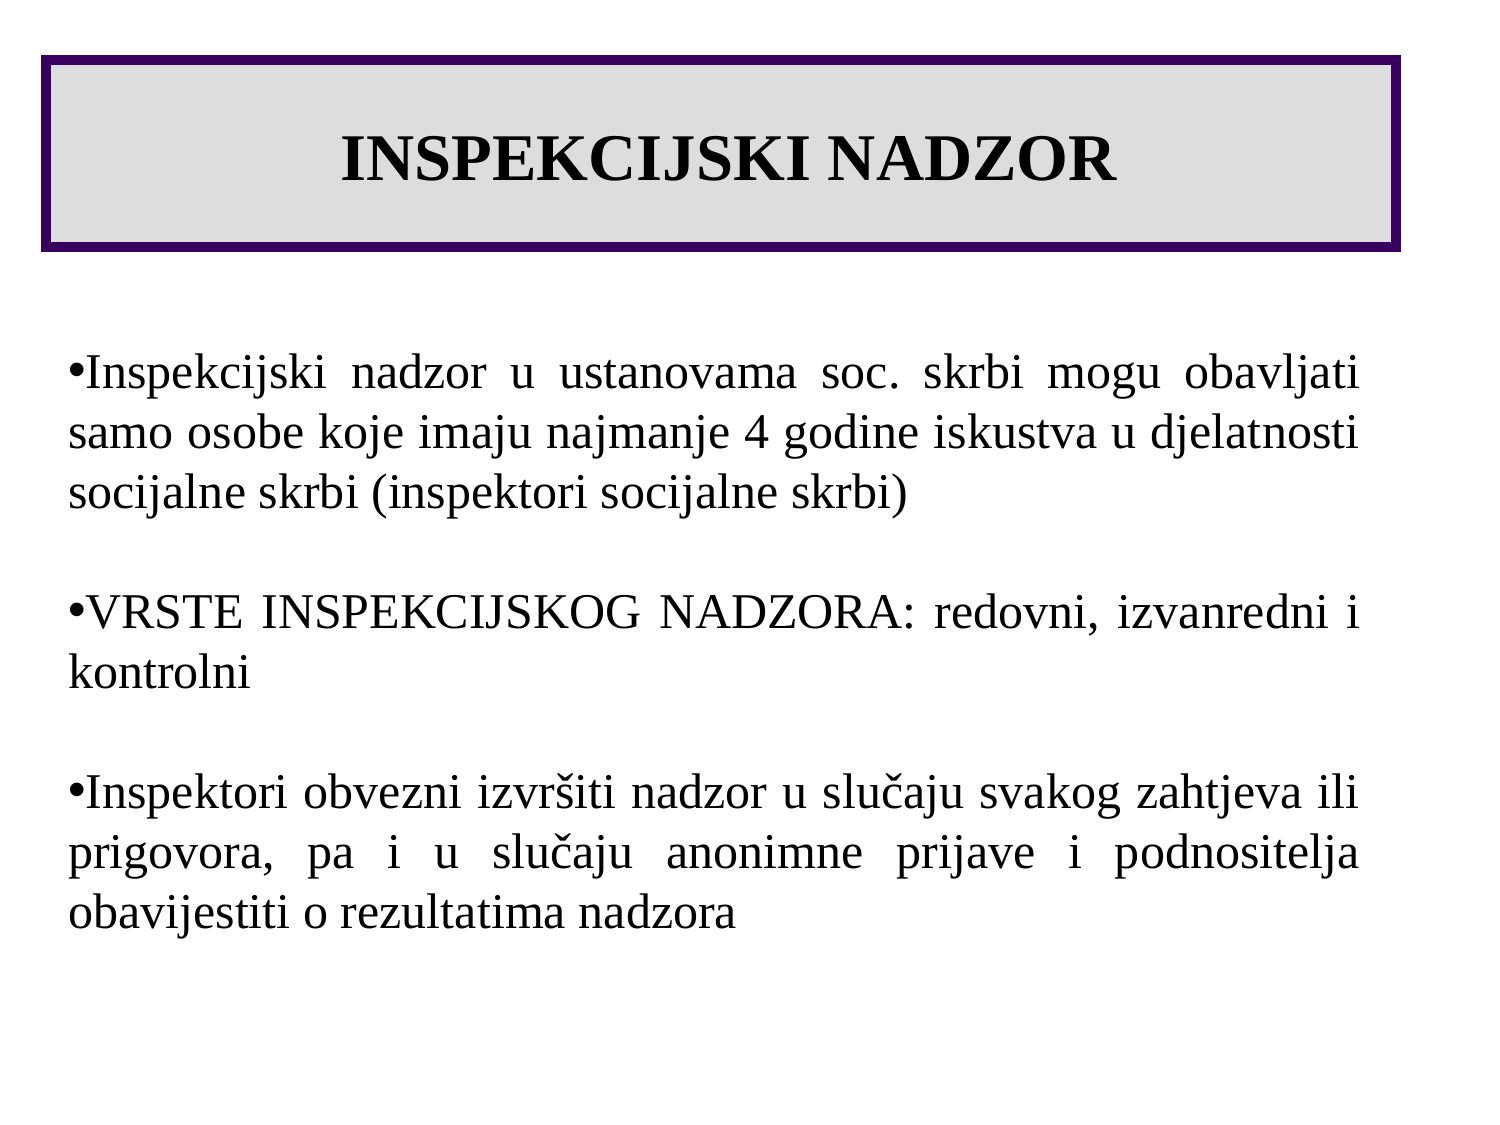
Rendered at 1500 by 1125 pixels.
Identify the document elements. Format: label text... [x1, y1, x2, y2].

title INSPEKCIJSKI NADZOR [45, 59, 1396, 248]
list Inspekcijski nadzor u ustanovama soc. skrbi mogu obavljati samo osobe koje imaju najmanje 4 godine iskustva u djelatnosti socijalne skrbi (inspektori socijalne skrbi) VRSTE INSPEKCIJSKOG NADZORA: redovni, izvanredni i kontrolni Inspektori obvezni izvršiti nadzor u slučaju svakog zahtjeva ili prigovora, pa i u slučaju anonimne prijave i podnositelja obavijestiti o rezultatima nadzora [53, 290, 1376, 1111]
